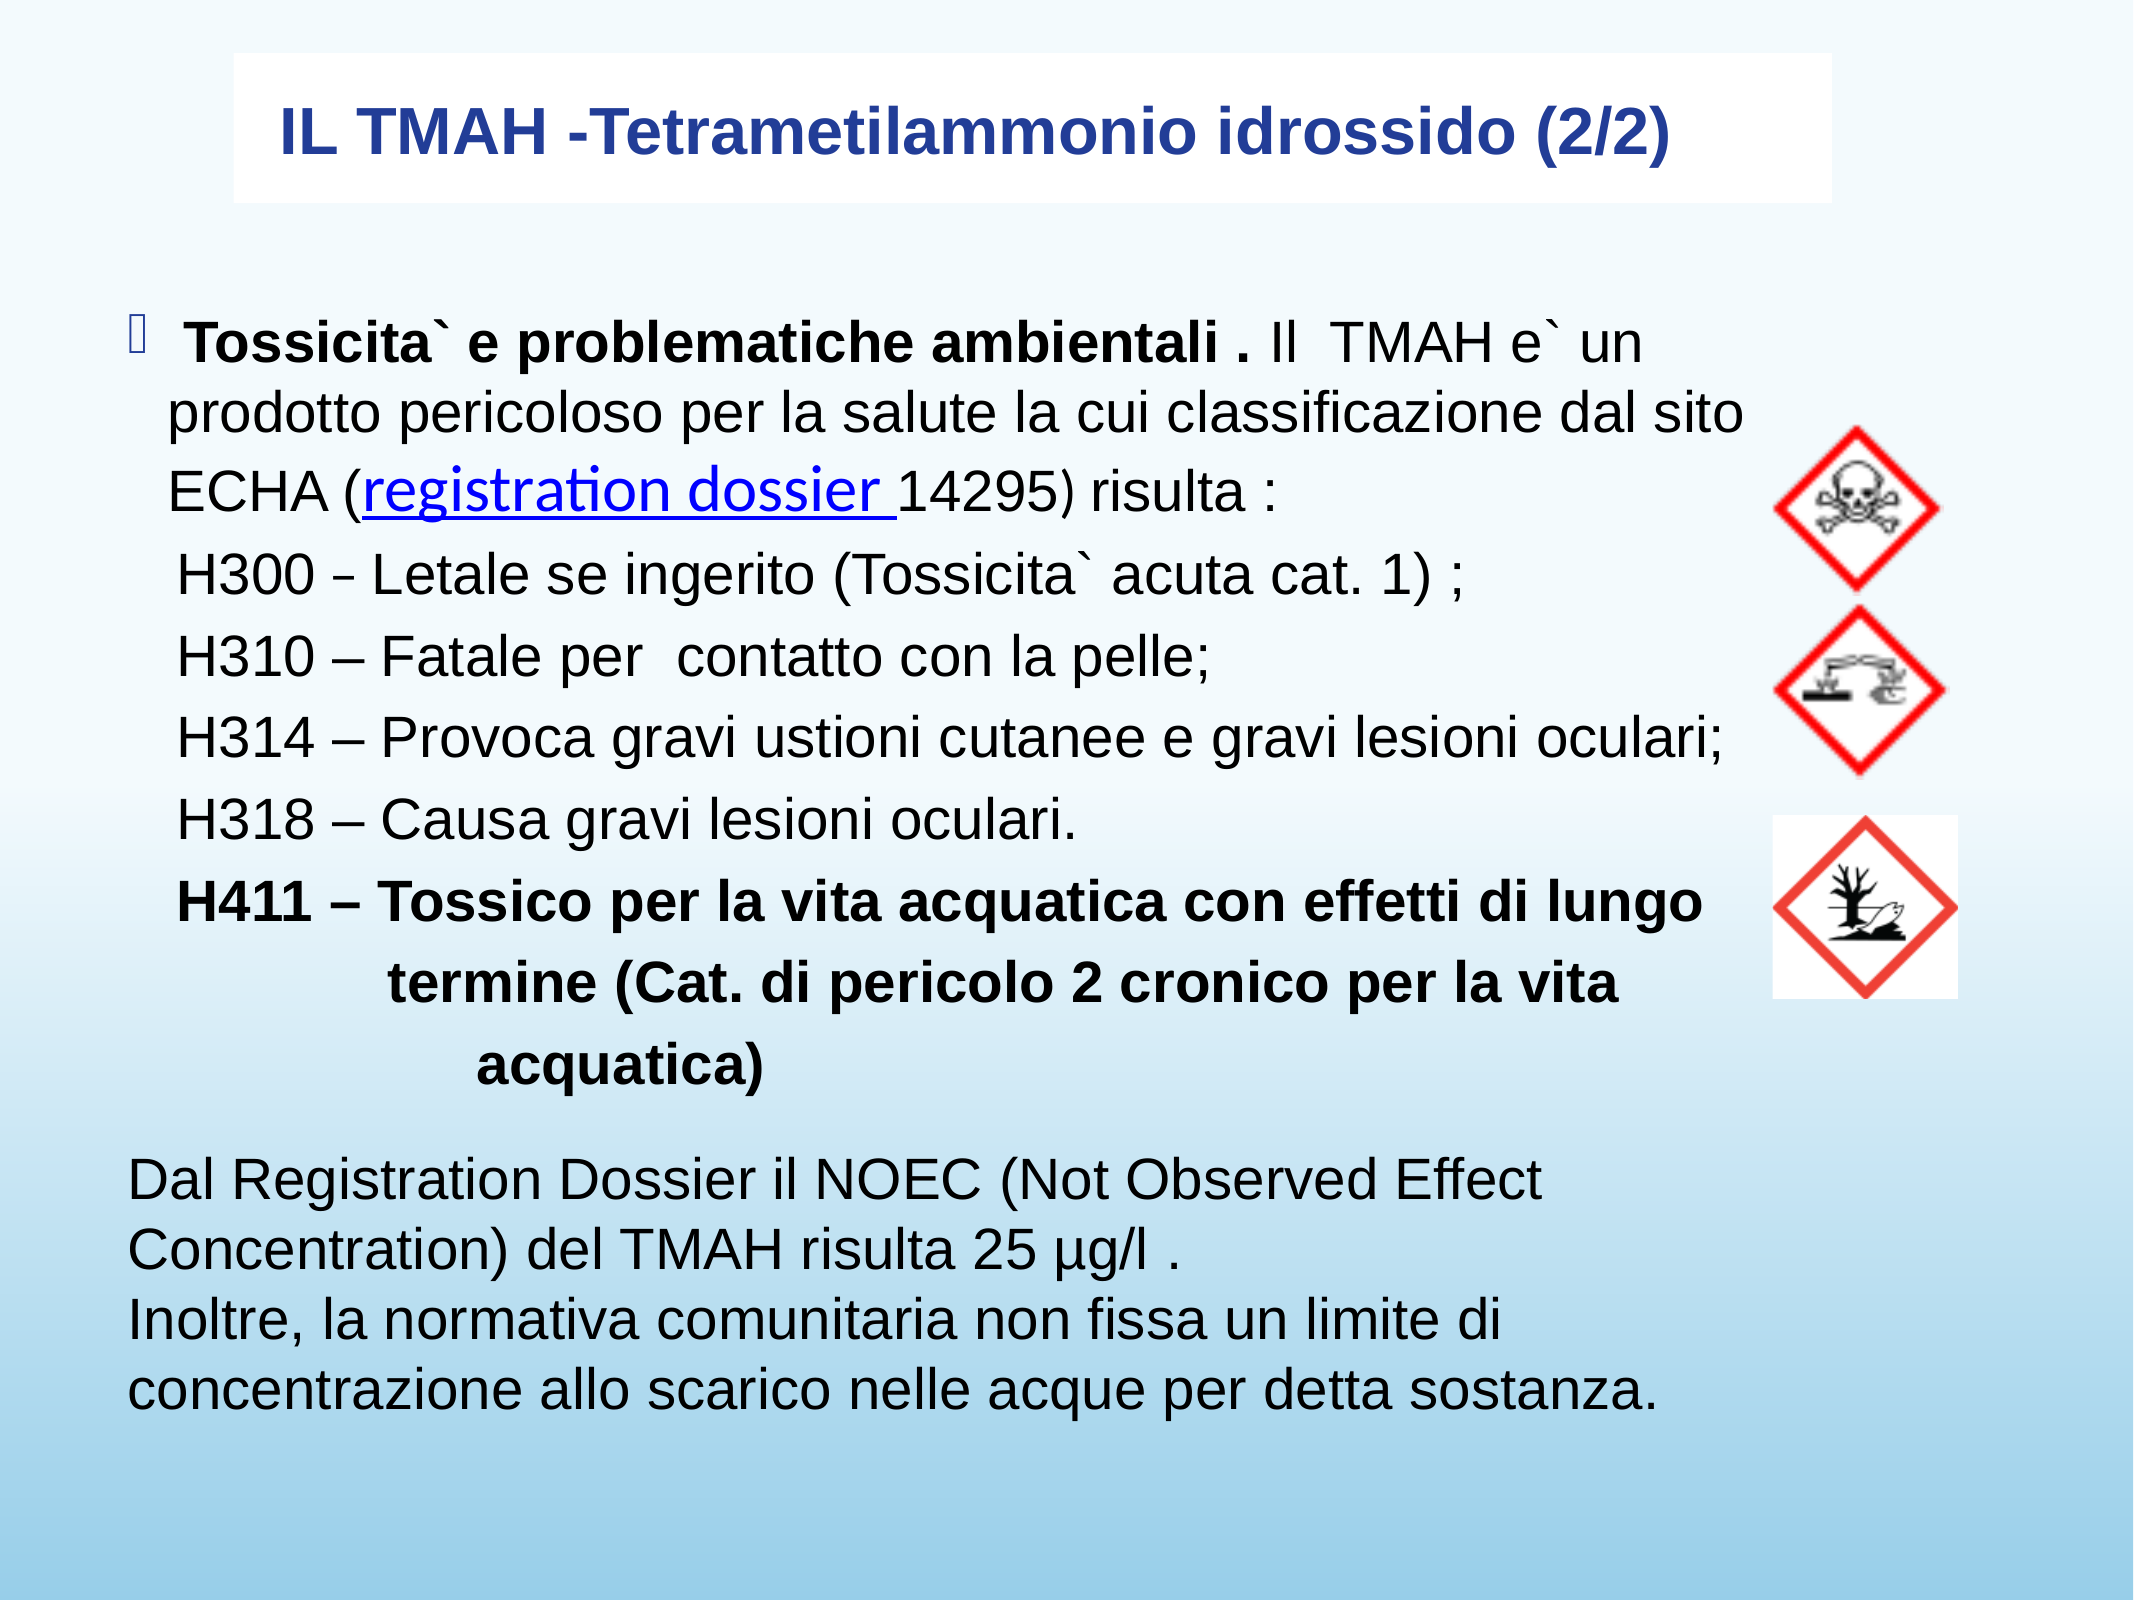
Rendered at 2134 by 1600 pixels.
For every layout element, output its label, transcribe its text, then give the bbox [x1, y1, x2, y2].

text_box Tossicita` e problematiche ambientali . Il TMAH e` un prodotto pericoloso per la salute la cui classificazione dal sito ECHA (registration dossier 14295) risulta : H300 – Letale se ingerito (Tossicita` acuta cat. 1) ; H310 – Fatale per contatto con la pelle; H314 – Provoca gravi ustioni cutanee e gravi lesioni oculari; H318 – Causa gravi lesioni oculari. H411 – Tossico per la vita acquatica con effetti di lungo termine (Cat. di pericolo 2 cronico per la vita acquatica) Dal Registration Dossier il NOEC (Not Observed Effect Concentration) del TMAH risulta 25 µg/l . Inoltre, la normativa comunitaria non fissa un limite di concentrazione allo scarico nelle acque per detta sostanza. [113, 213, 1773, 1429]
picture [1772, 815, 1959, 999]
picture [1772, 424, 1945, 597]
list IL TMAH -Tetrametilammonio idrossido (2/2) [233, 53, 1832, 204]
picture [1772, 602, 1950, 780]
